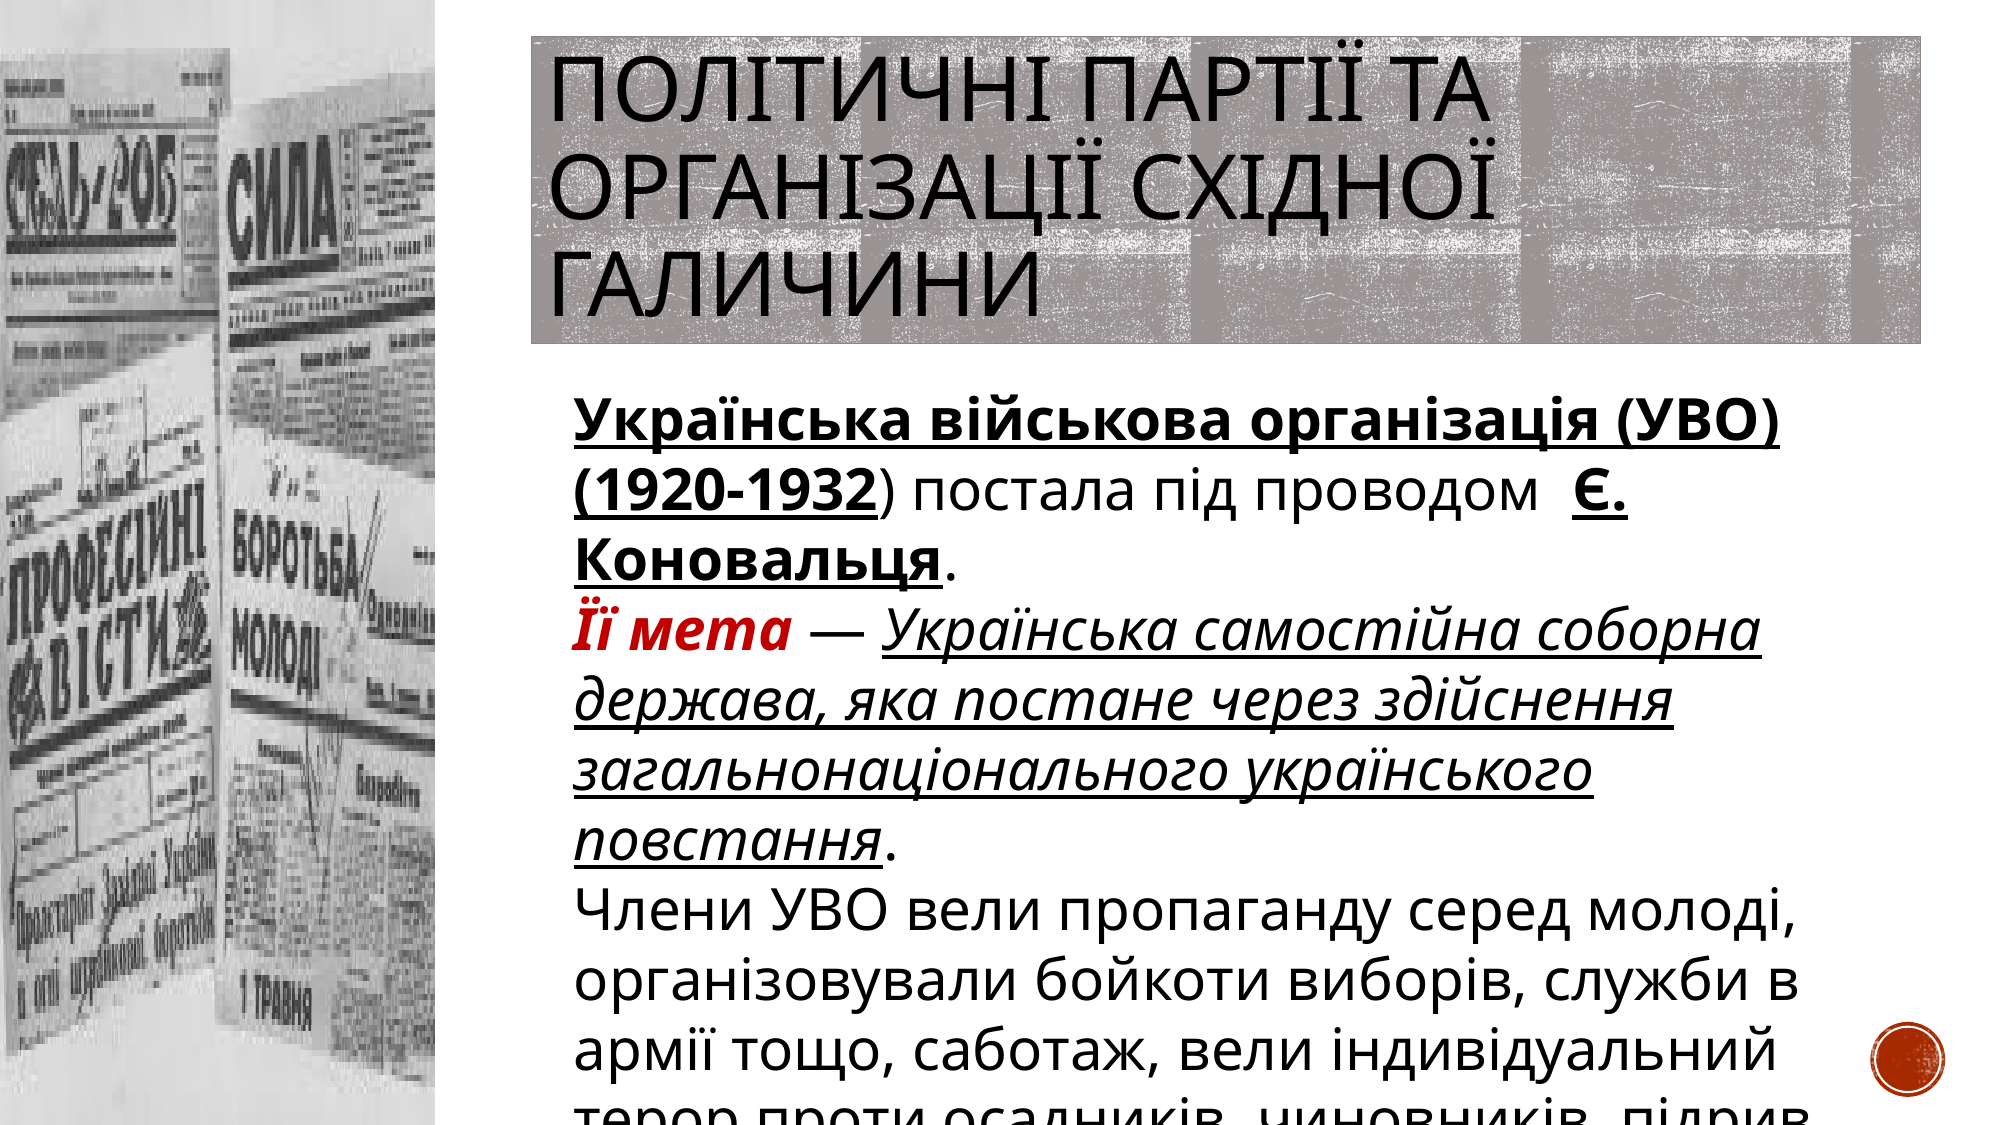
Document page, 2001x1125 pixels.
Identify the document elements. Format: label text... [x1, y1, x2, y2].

title Політичні партії та організації Східної Галичини [531, 36, 1921, 344]
picture [0, 0, 435, 1125]
text_box Українська військова організація (УВО) (1920-1932) постала під проводом Є. Коновальця. Її мета — Українська самостійна соборна держава, яка постане через здійснення загальнонаціонального українського повстання. Члени УВО вели пропаганду серед молоді, організовували бойкоти виборів, служби в армії тощо, саботаж, вели індивідуальний терор проти осадників, чиновників, підрив потягів і мостів, рейди тощо. [559, 374, 1934, 1125]
